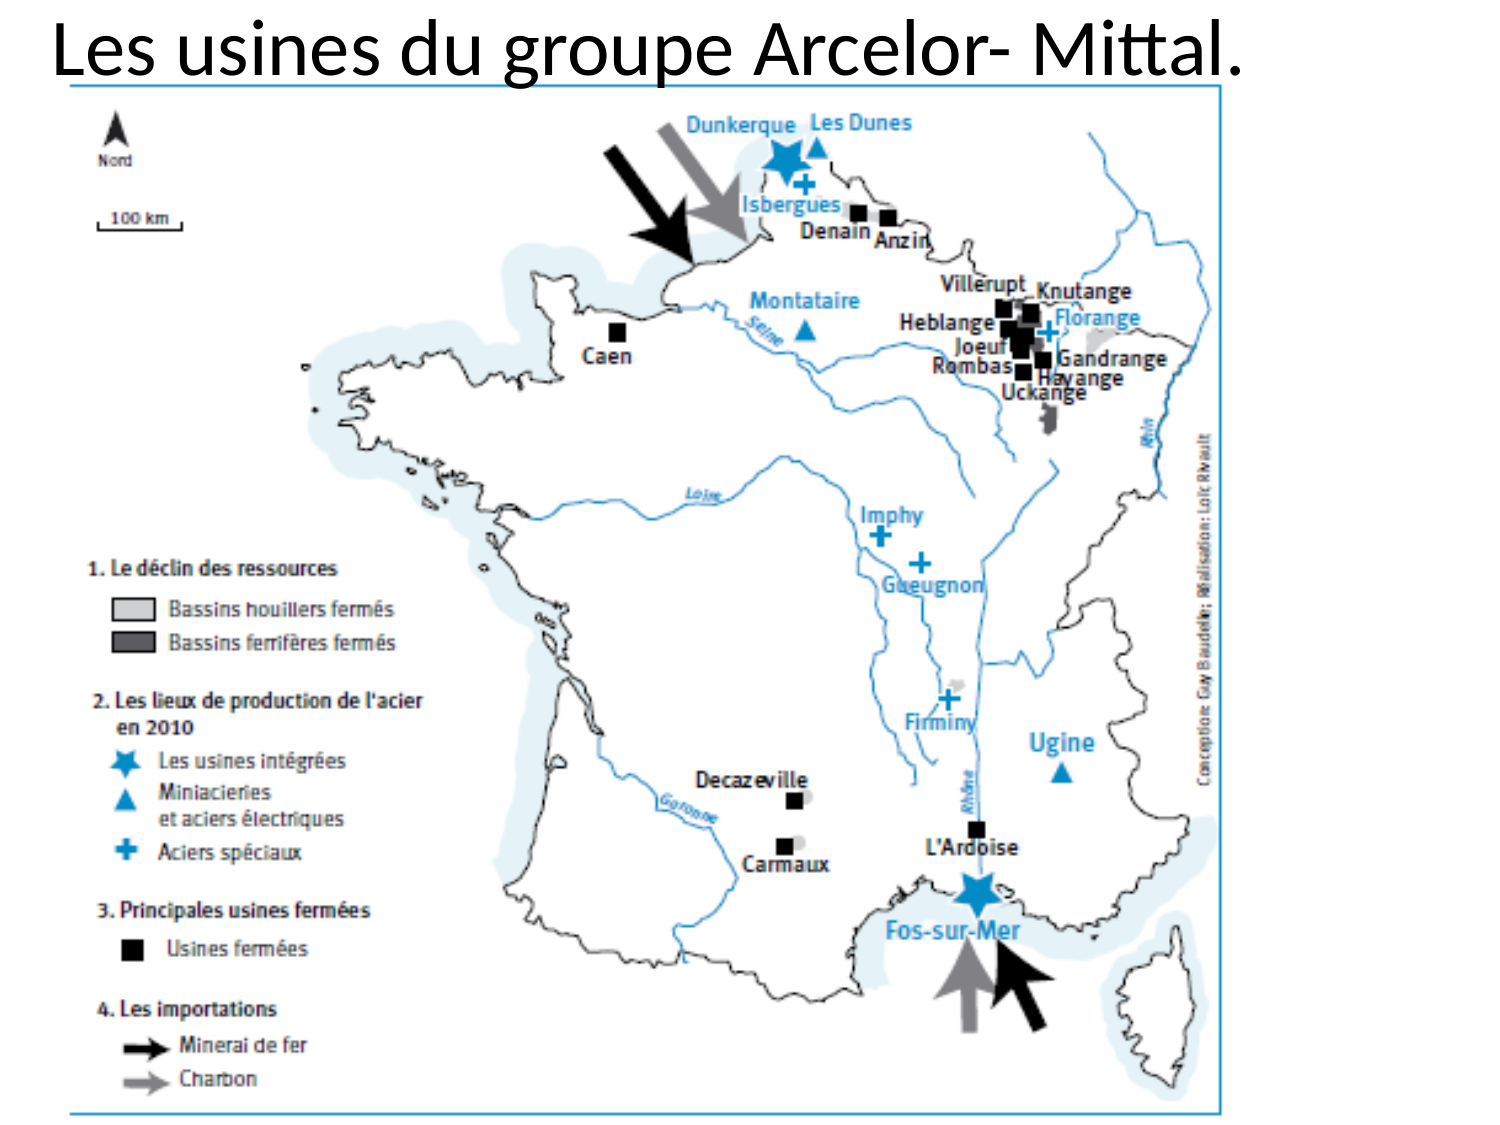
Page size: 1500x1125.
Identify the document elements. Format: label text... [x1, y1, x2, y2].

title Les usines du groupe Arcelor- Mittal. [0, 0, 1300, 138]
picture [40, 77, 1235, 1125]
